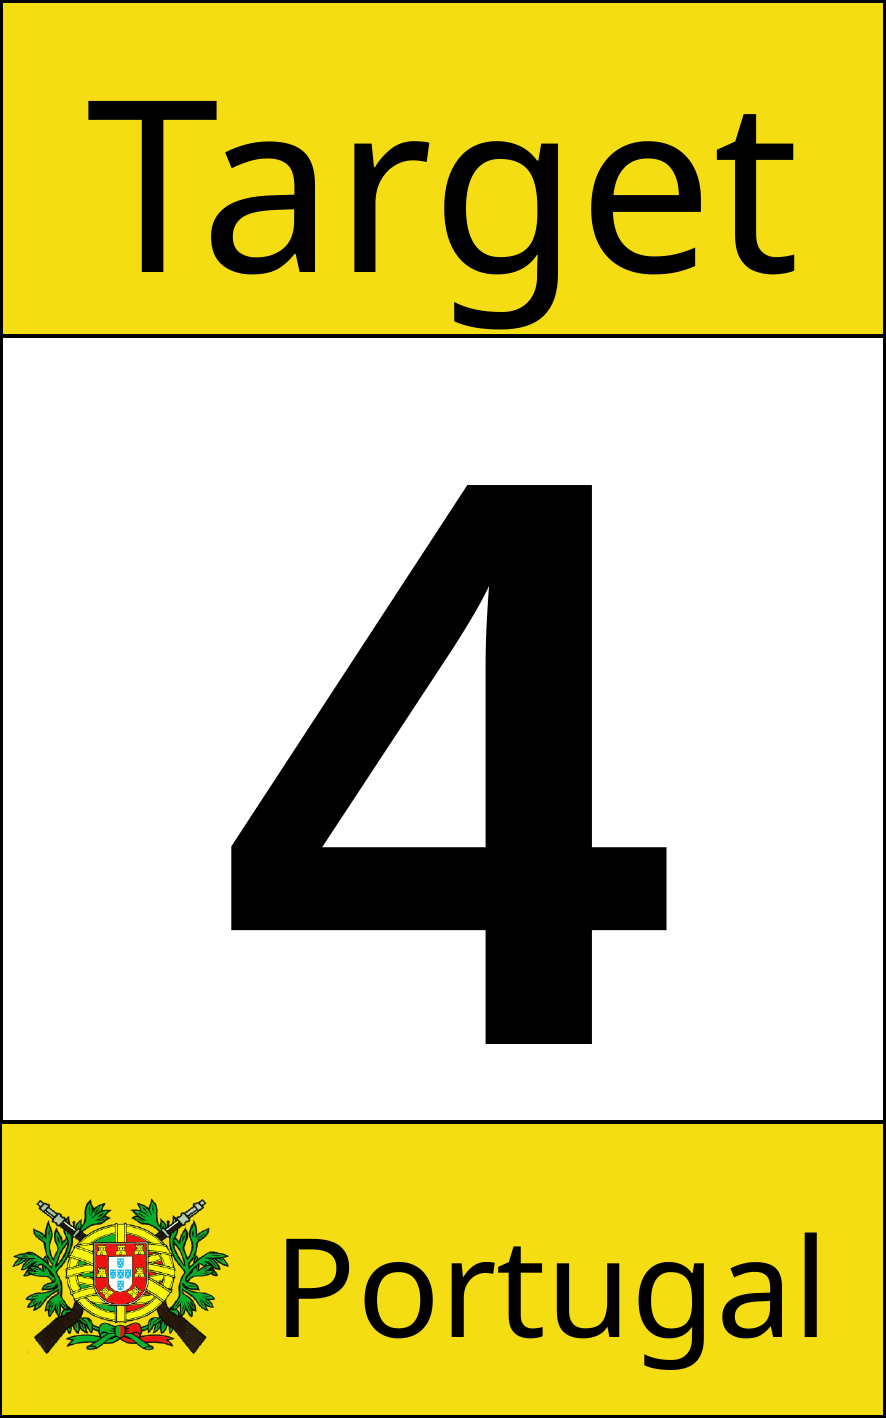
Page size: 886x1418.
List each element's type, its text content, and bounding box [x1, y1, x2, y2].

text_box Portugal [183, 1193, 886, 1373]
picture [8, 1197, 231, 1357]
text_box [0, 1122, 886, 1418]
text_box [0, 0, 886, 1122]
